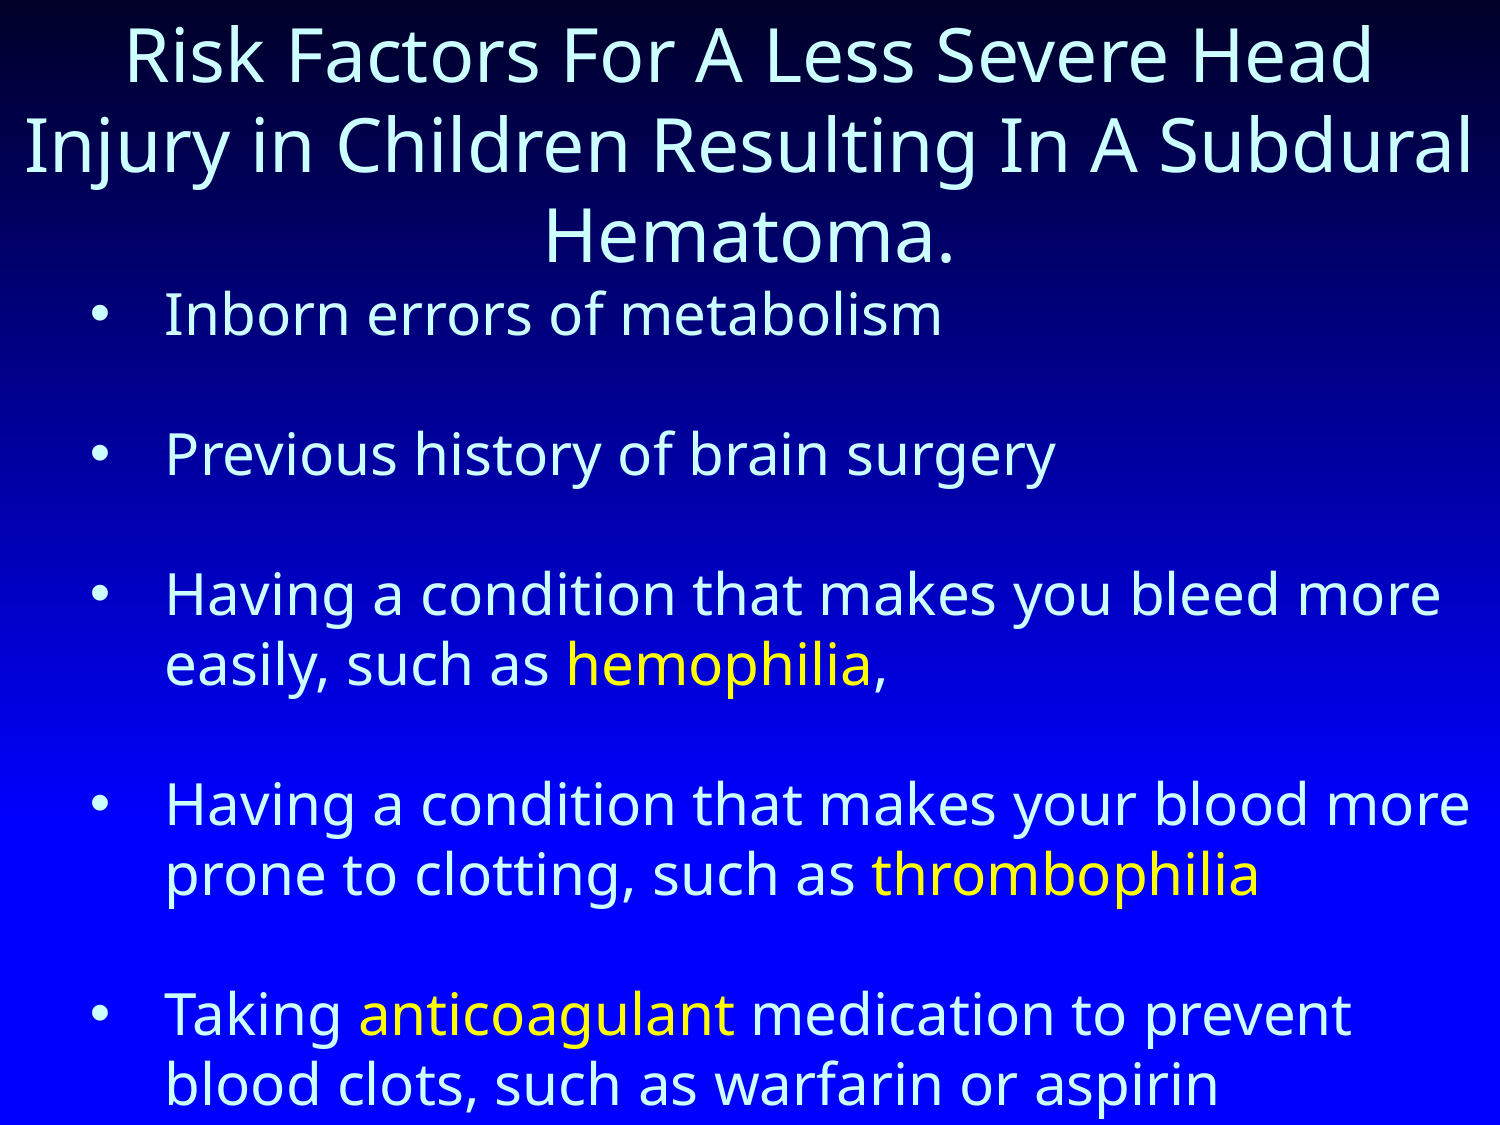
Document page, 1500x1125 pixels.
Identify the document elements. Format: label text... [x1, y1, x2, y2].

text_box Risk Factors For A Less Severe Head Injury in Children Resulting In A Subdural Hematoma. Inborn errors of metabolism Previous history of brain surgery Having a condition that makes you bleed more easily, such as hemophilia, Having a condition that makes your blood more prone to clotting, such as thrombophilia Taking anticoagulant medication to prevent blood clots, such as warfarin or aspirin [0, 0, 1500, 1125]
